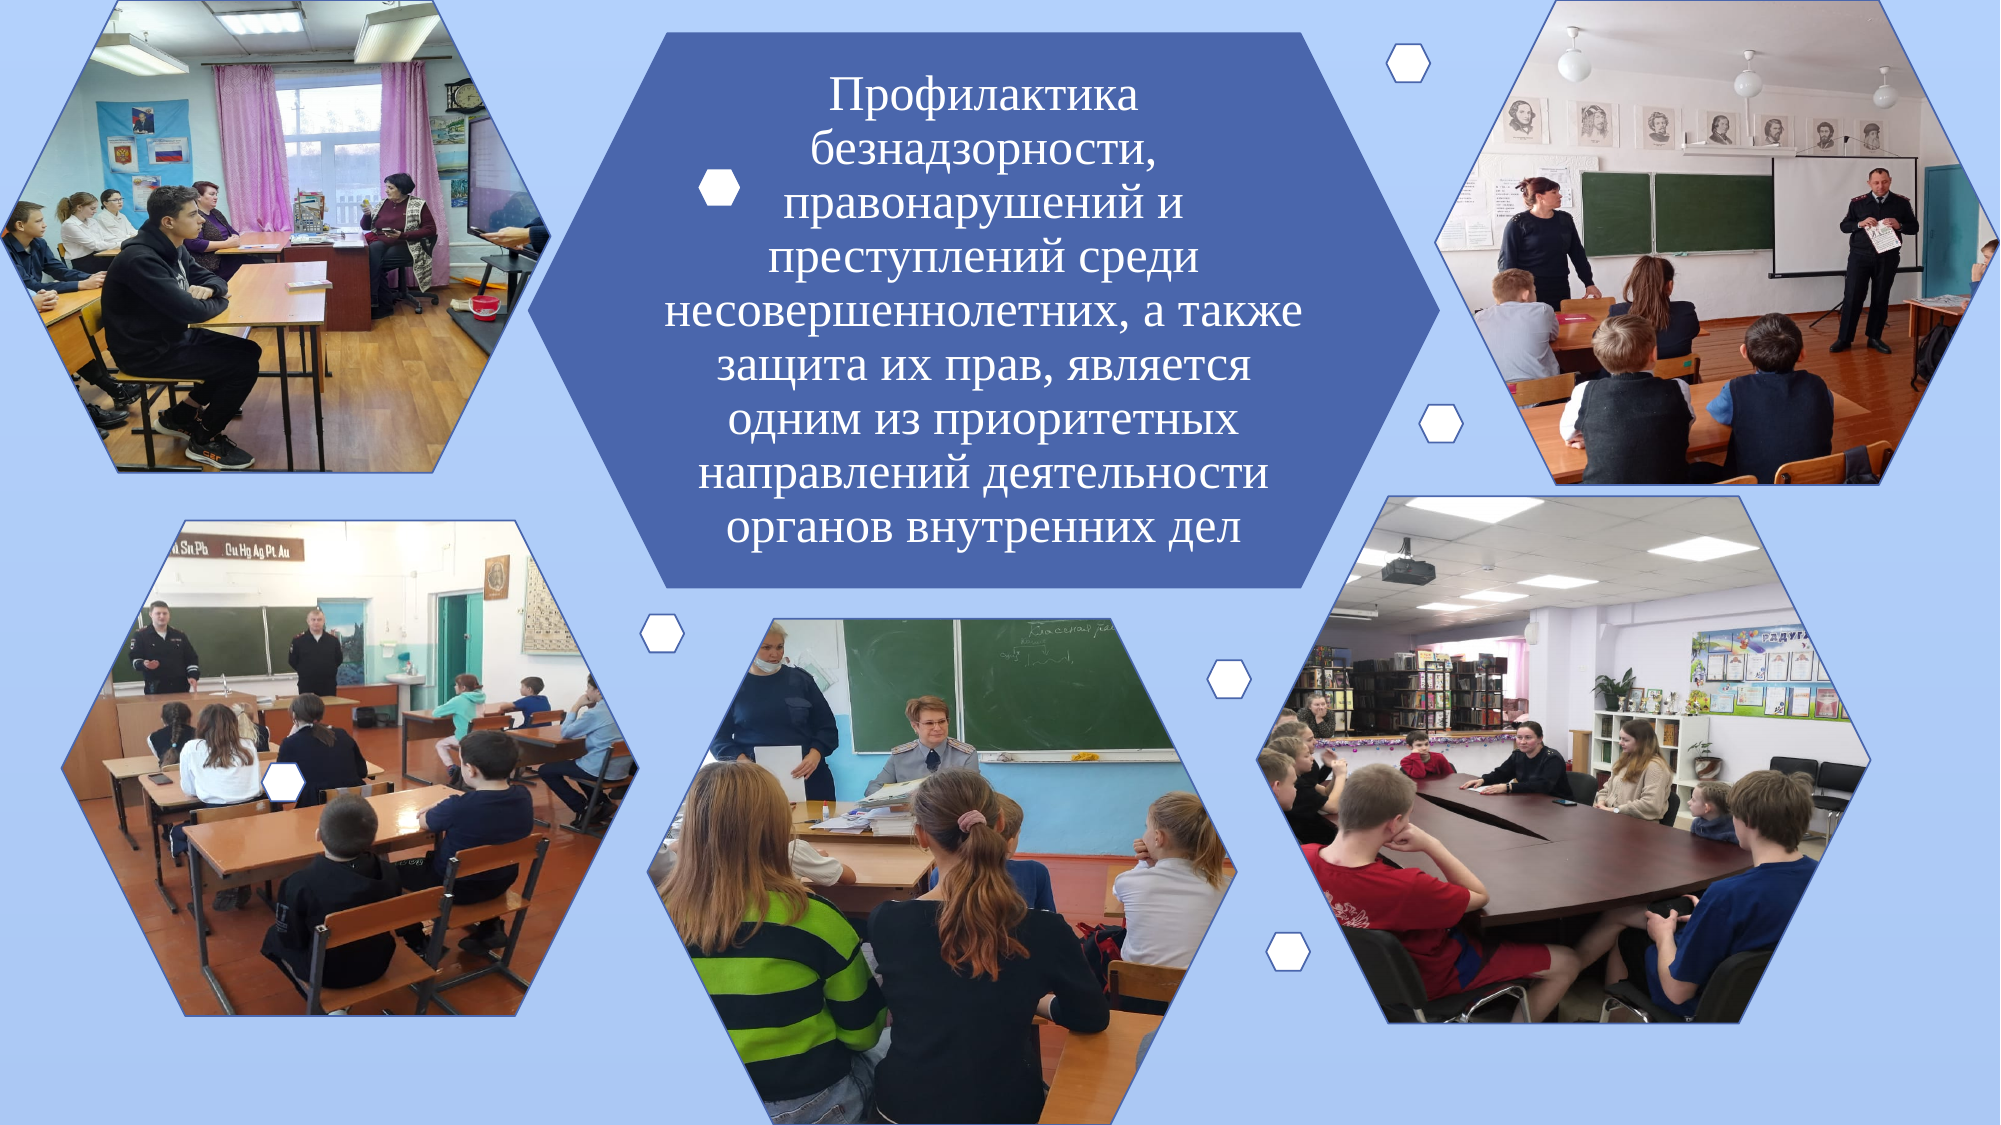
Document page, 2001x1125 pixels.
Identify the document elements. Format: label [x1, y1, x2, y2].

list [0, 0, 2000, 1125]
